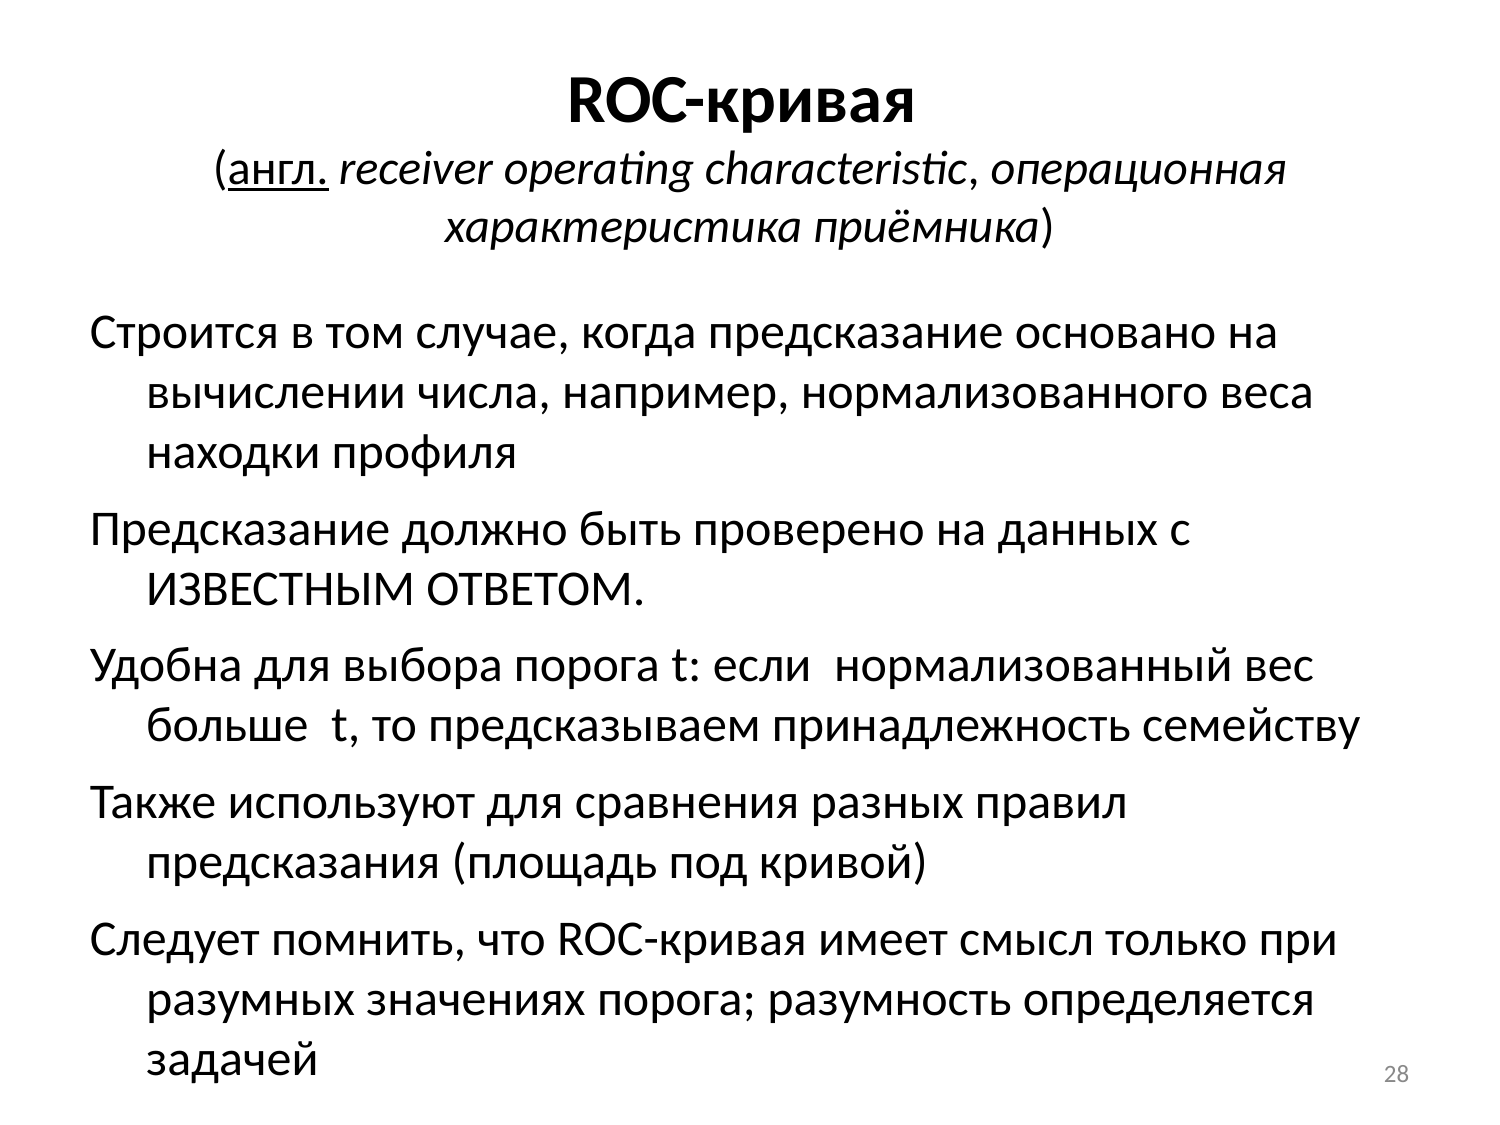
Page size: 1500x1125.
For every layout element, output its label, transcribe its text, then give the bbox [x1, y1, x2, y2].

slide_number 28 [1074, 1042, 1425, 1103]
title ROC-кривая (англ. receiver operating characteristic, операционная характеристика приёмника) [74, 44, 1426, 290]
list Строится в том случае, когда предсказание основано на вычислении числа, например, нормализованного веса находки профиля Предсказание должно быть проверено на данных с ИЗВЕСТНЫМ ОТВЕТОМ. Удобна для выбора порога t: если нормализованный вес больше t, то предсказываем принадлежность семейству Также используют для сравнения разных правил предсказания (площадь под кривой) Следует помнить, что ROC-кривая имеет смысл только при разумных значениях порога; разумность определяется задачей [74, 290, 1426, 1034]
